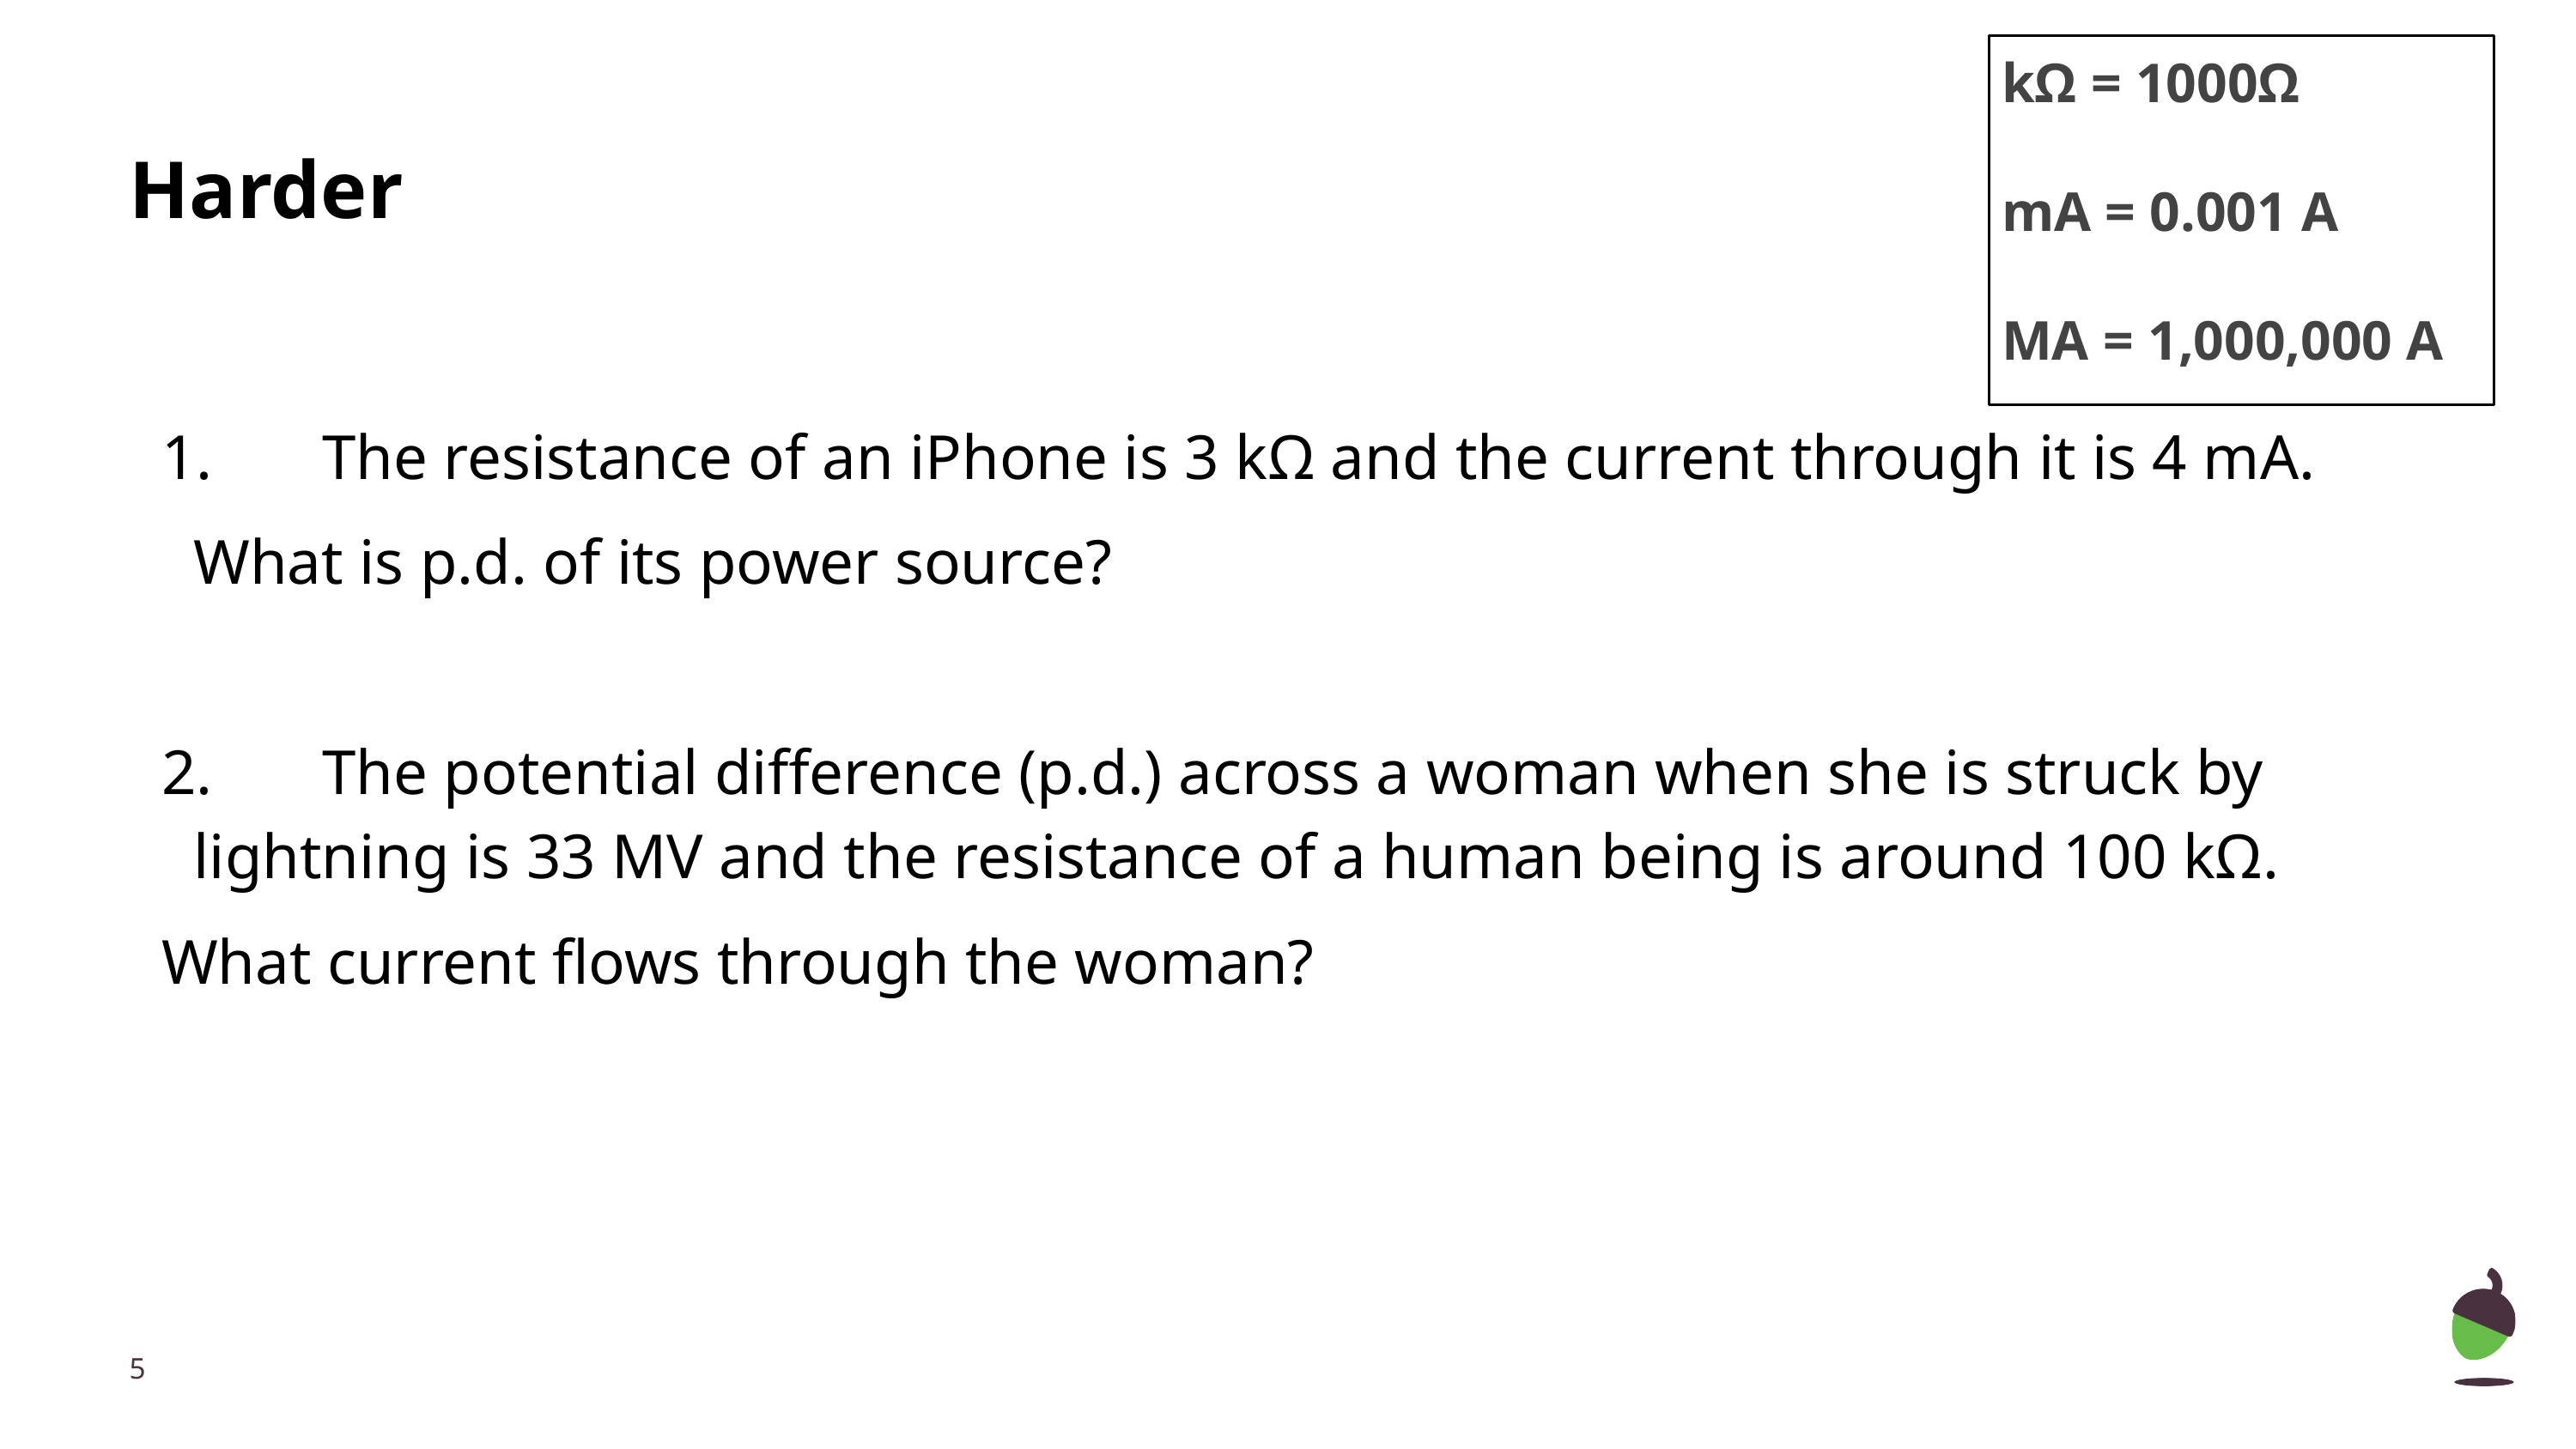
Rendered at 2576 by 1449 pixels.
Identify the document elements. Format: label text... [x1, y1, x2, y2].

list 1. The resistance of an iPhone is 3 kΩ and the current through it is 4 mA. What is p.d. of its power source? 2. The potential difference (p.d.) across a woman when she is struck by lightning is 33 MV and the resistance of a human being is around 100 kΩ. What current flows through the woman? [129, 407, 2447, 1298]
title Harder [129, 124, 1989, 355]
slide_number ‹#› [129, 1349, 332, 1401]
text_box kΩ = 1000Ω mA = 0.001 A MA = 1,000,000 A [1989, 35, 2494, 405]
picture [2451, 1268, 2516, 1386]
